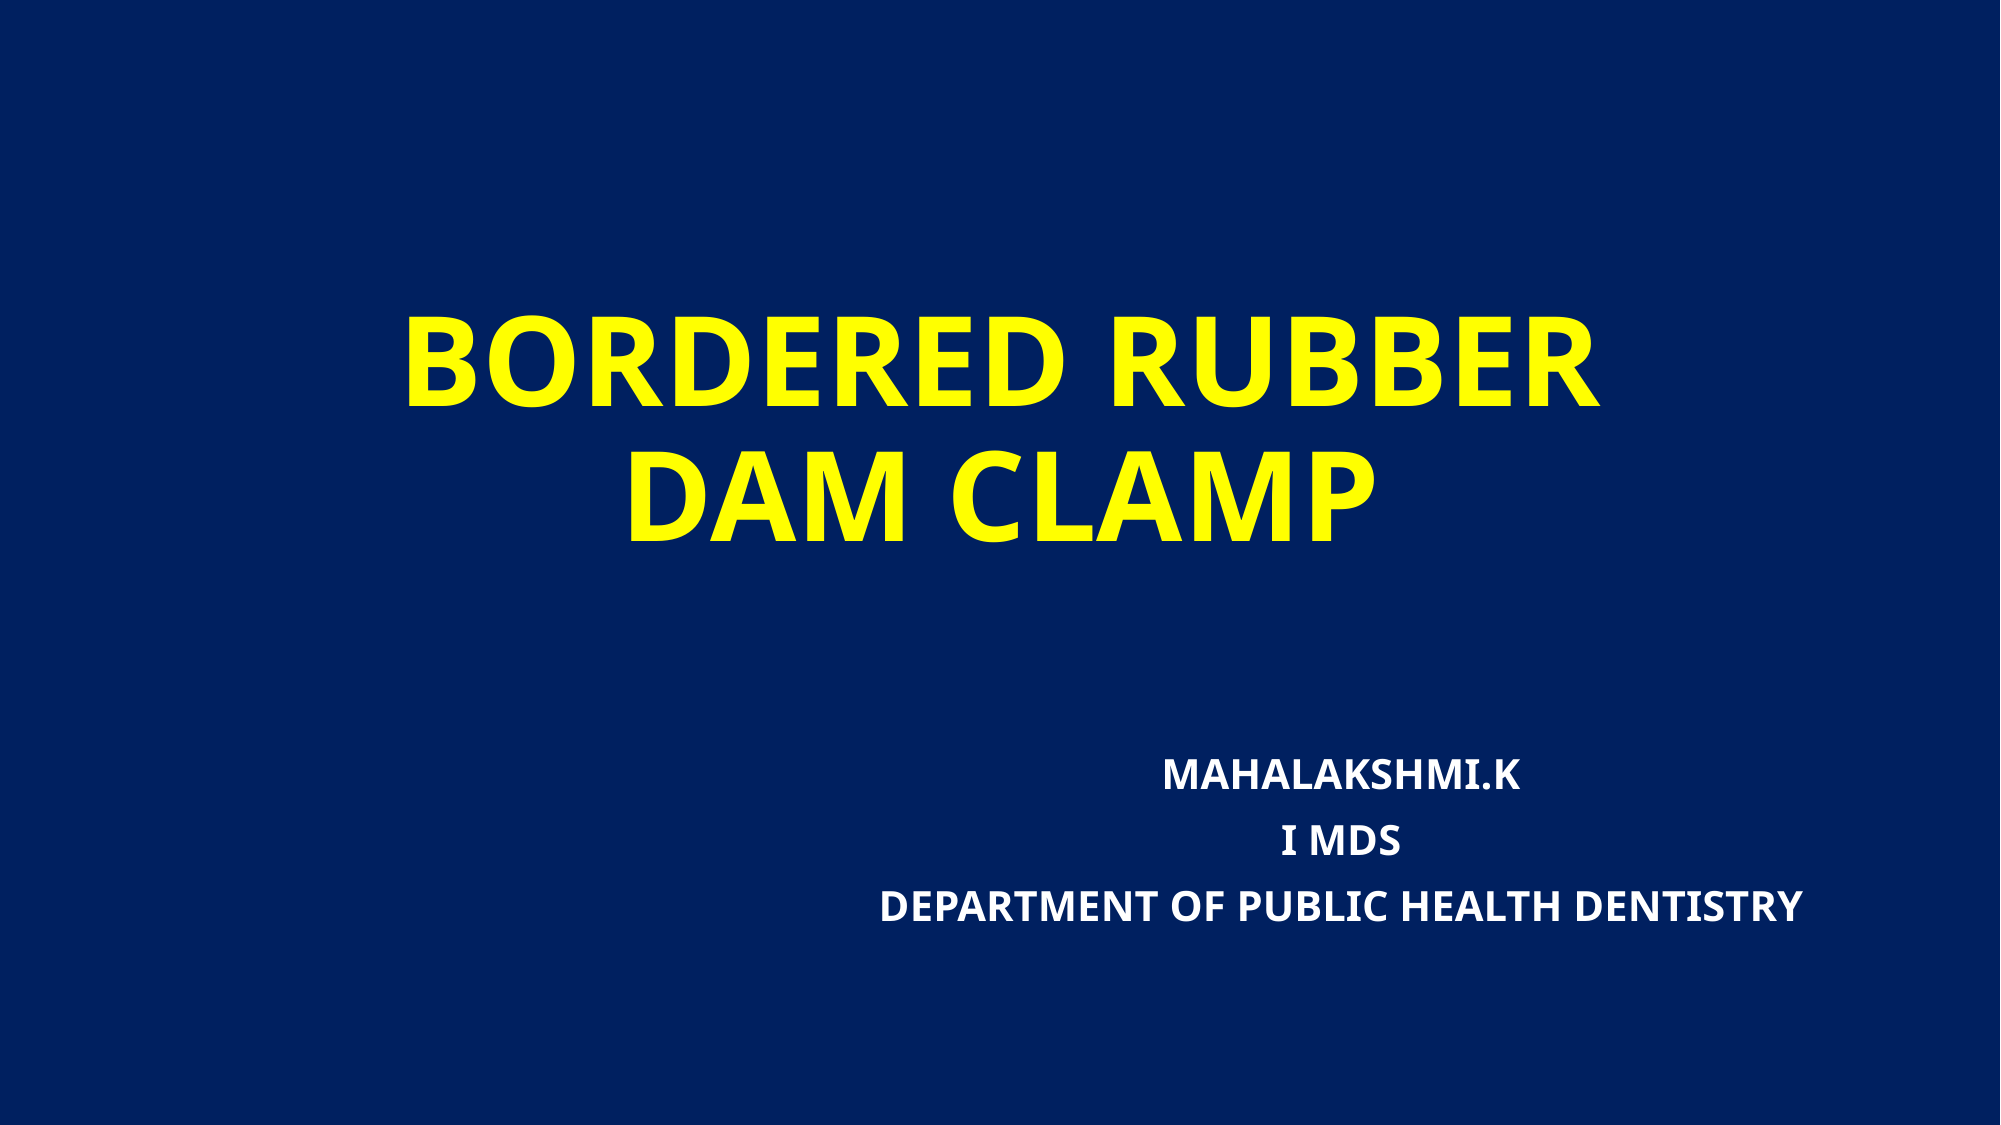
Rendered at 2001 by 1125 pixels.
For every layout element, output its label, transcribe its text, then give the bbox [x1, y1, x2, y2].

title BORDERED RUBBER DAM CLAMP [249, 184, 1750, 576]
subtitle MAHALAKSHMI.K I MDS DEPARTMENT OF PUBLIC HEALTH DENTISTRY [591, 746, 2000, 1018]
